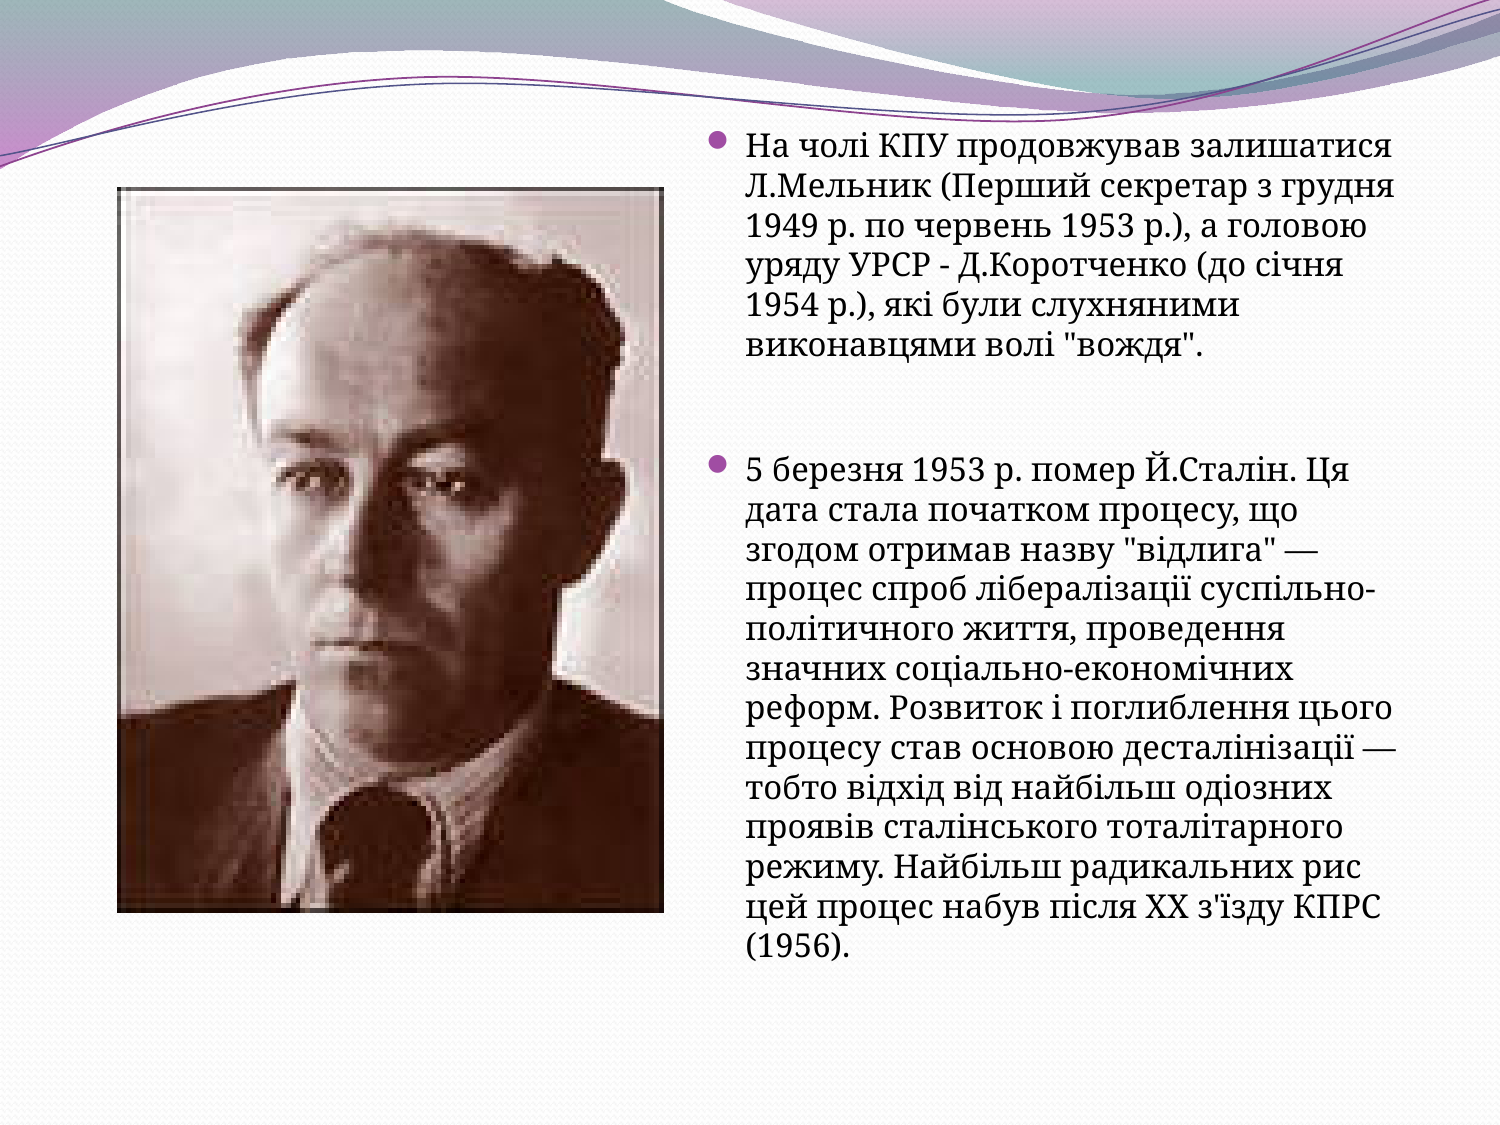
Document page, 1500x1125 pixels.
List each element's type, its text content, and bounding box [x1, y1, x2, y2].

list На чолі КПУ продовжував залишатися Л.Мельник (Перший секретар з грудня 1949 р. по червень 1953 p.), а головою уряду УРСР - Д.Коротченко (до січня 1954 p.), які були слухняними виконавцями волі "вождя". 5 березня 1953 р. помер Й.Сталін. Ця дата стала початком процесу, що згодом отримав назву "відлига" — процес спроб лібералізації суспільно-політичного життя, проведення значних соціально-економічних реформ. Розвиток і поглиблення цього процесу став основою десталінізації — тобто відхід від найбільш одіозних проявів сталінського тоталітарного режиму. Найбільш радикальних рис цей процес набув після XX з'їзду КПРС (1956). [691, 117, 1425, 1079]
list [116, 187, 664, 914]
